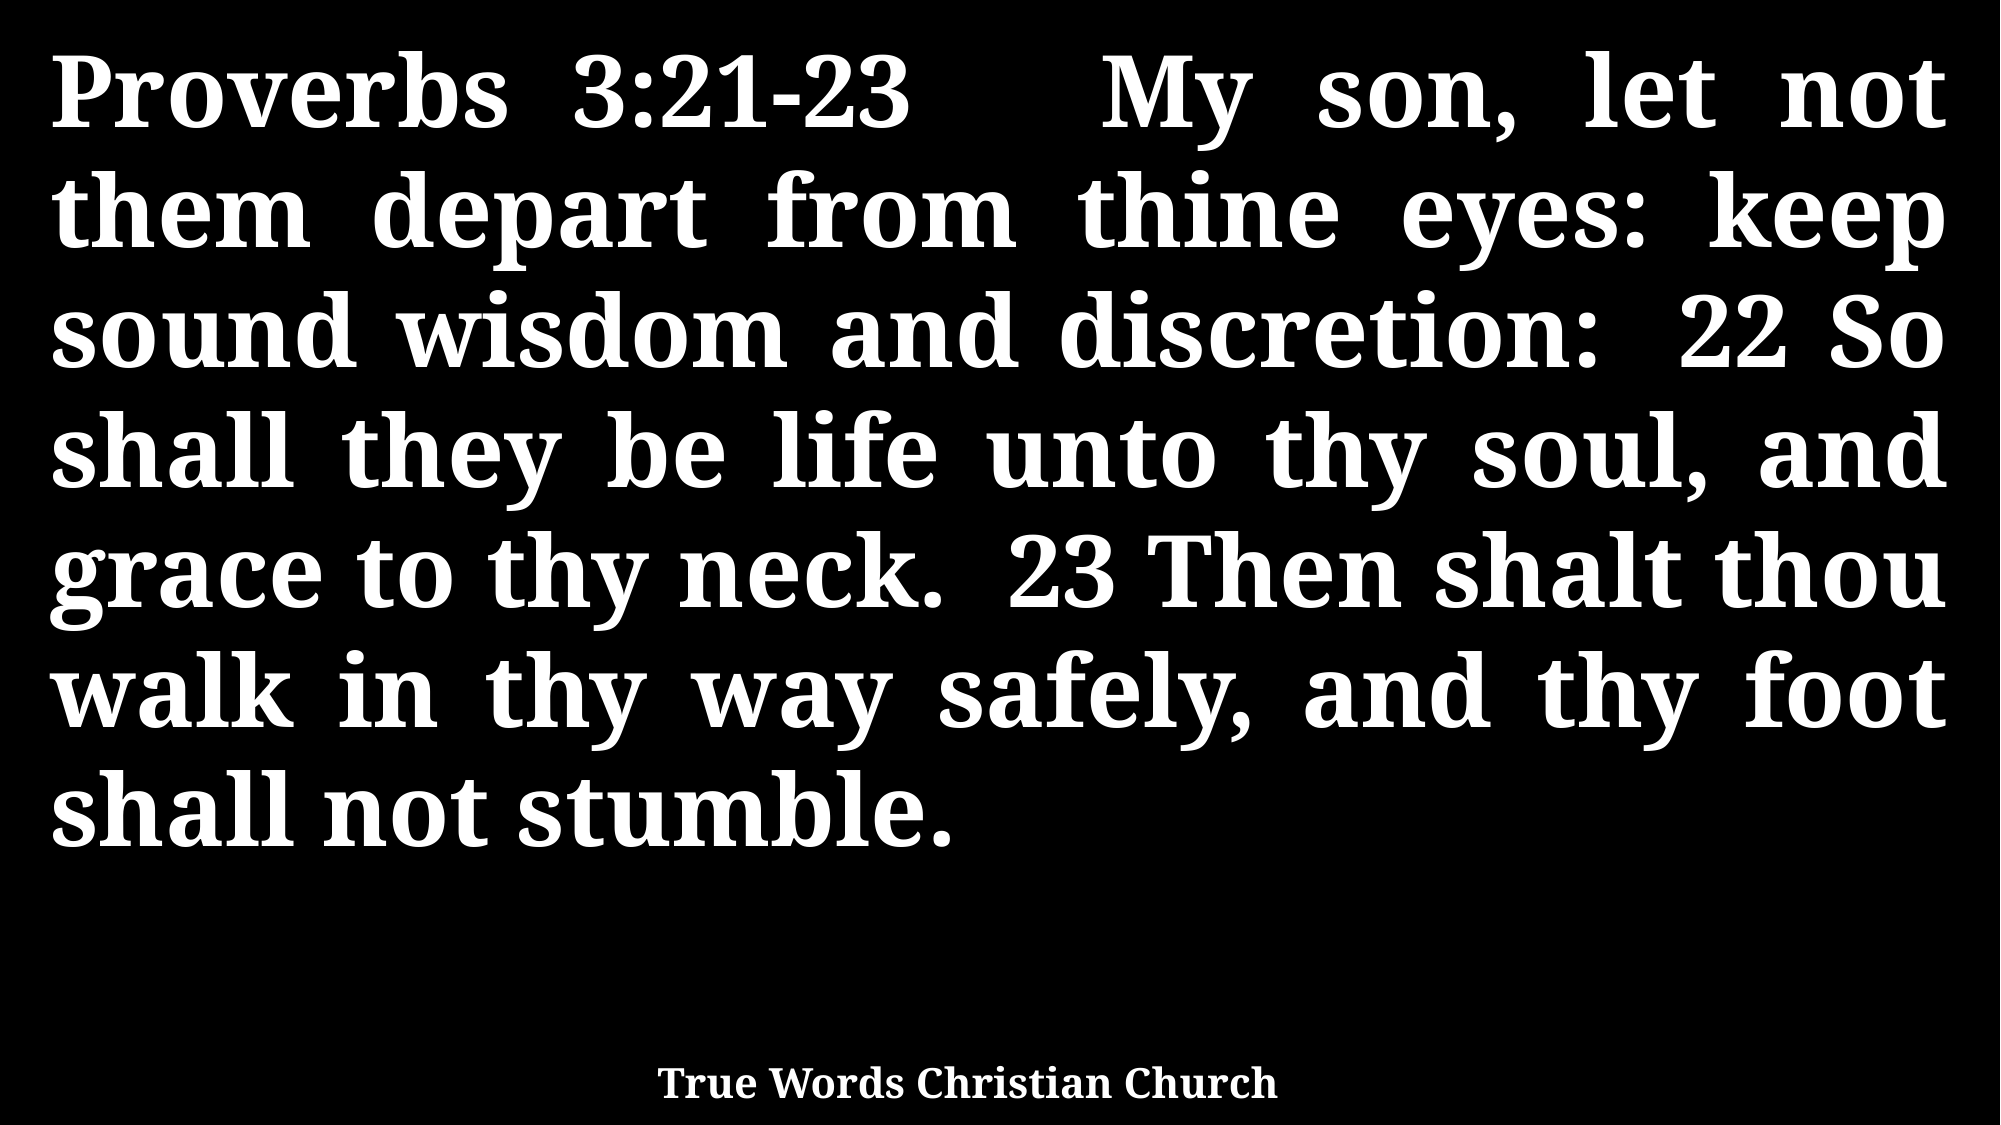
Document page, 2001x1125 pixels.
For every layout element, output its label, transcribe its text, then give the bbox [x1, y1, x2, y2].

text_box Proverbs 3:21-23 My son, let not them depart from thine eyes: keep sound wisdom and discretion: 22 So shall they be life unto thy soul, and grace to thy neck. 23 Then shalt thou walk in thy way safely, and thy foot shall not stumble. [35, 19, 1965, 875]
text_box True Words Christian Church [642, 1049, 1294, 1114]
